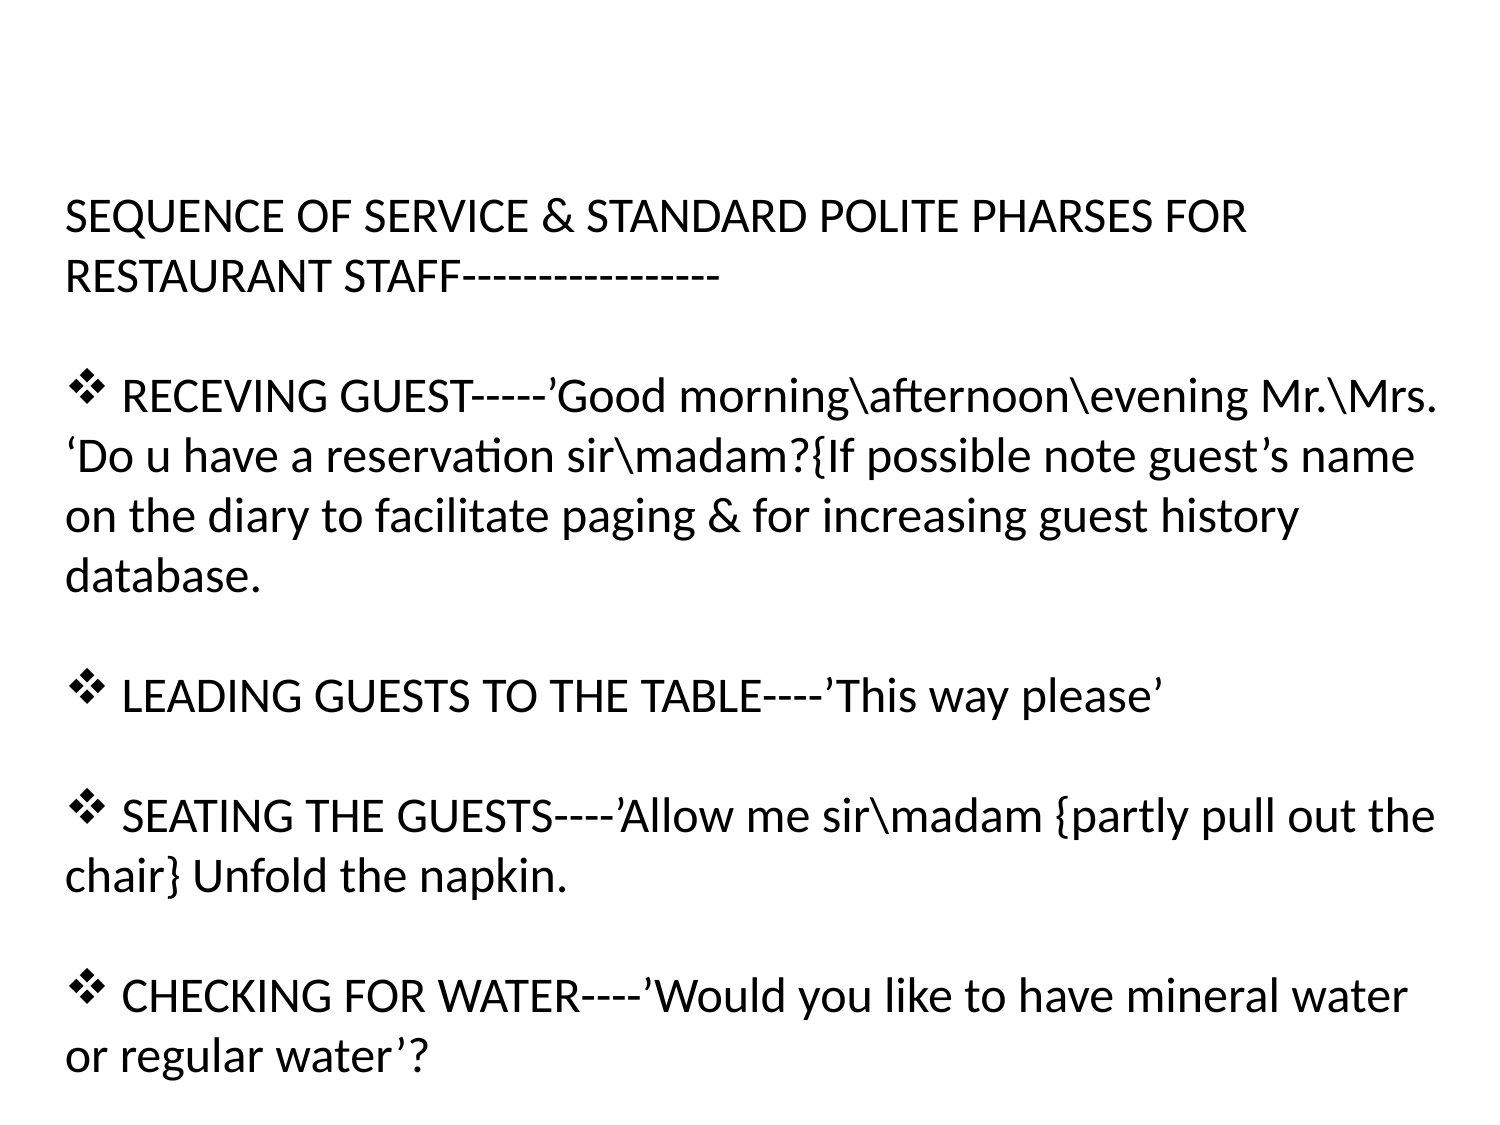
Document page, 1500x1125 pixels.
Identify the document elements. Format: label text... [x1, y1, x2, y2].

text_box SEQUENCE OF SERVICE & STANDARD POLITE PHARSES FOR RESTAURANT STAFF----------------- RECEVING GUEST-----’Good morning\afternoon\evening Mr.\Mrs. ‘Do u have a reservation sir\madam?{If possible note guest’s name on the diary to facilitate paging & for increasing guest history database. LEADING GUESTS TO THE TABLE----’This way please’ SEATING THE GUESTS----’Allow me sir\madam {partly pull out the chair} Unfold the napkin. CHECKING FOR WATER----’Would you like to have mineral water or regular water’? [49, 174, 1475, 1125]
